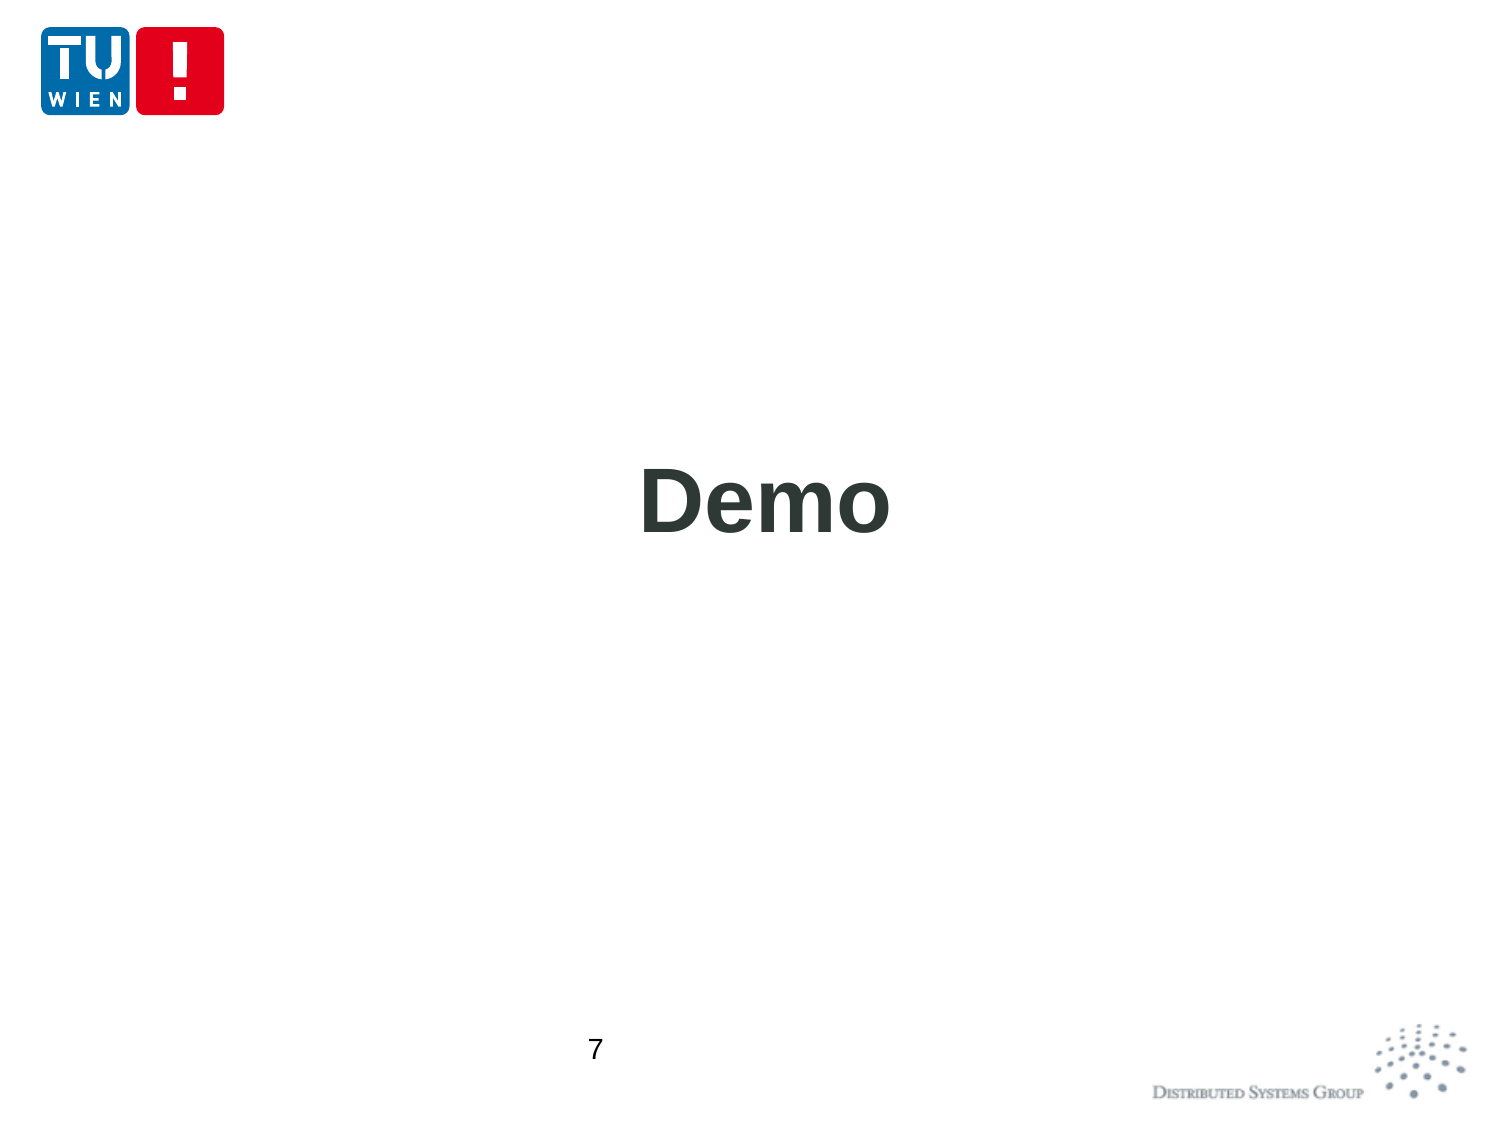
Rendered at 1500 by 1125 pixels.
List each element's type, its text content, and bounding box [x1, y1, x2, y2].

slide_number 7 [572, 1022, 923, 1102]
picture [1151, 1023, 1469, 1100]
title Demo [36, 337, 1496, 559]
